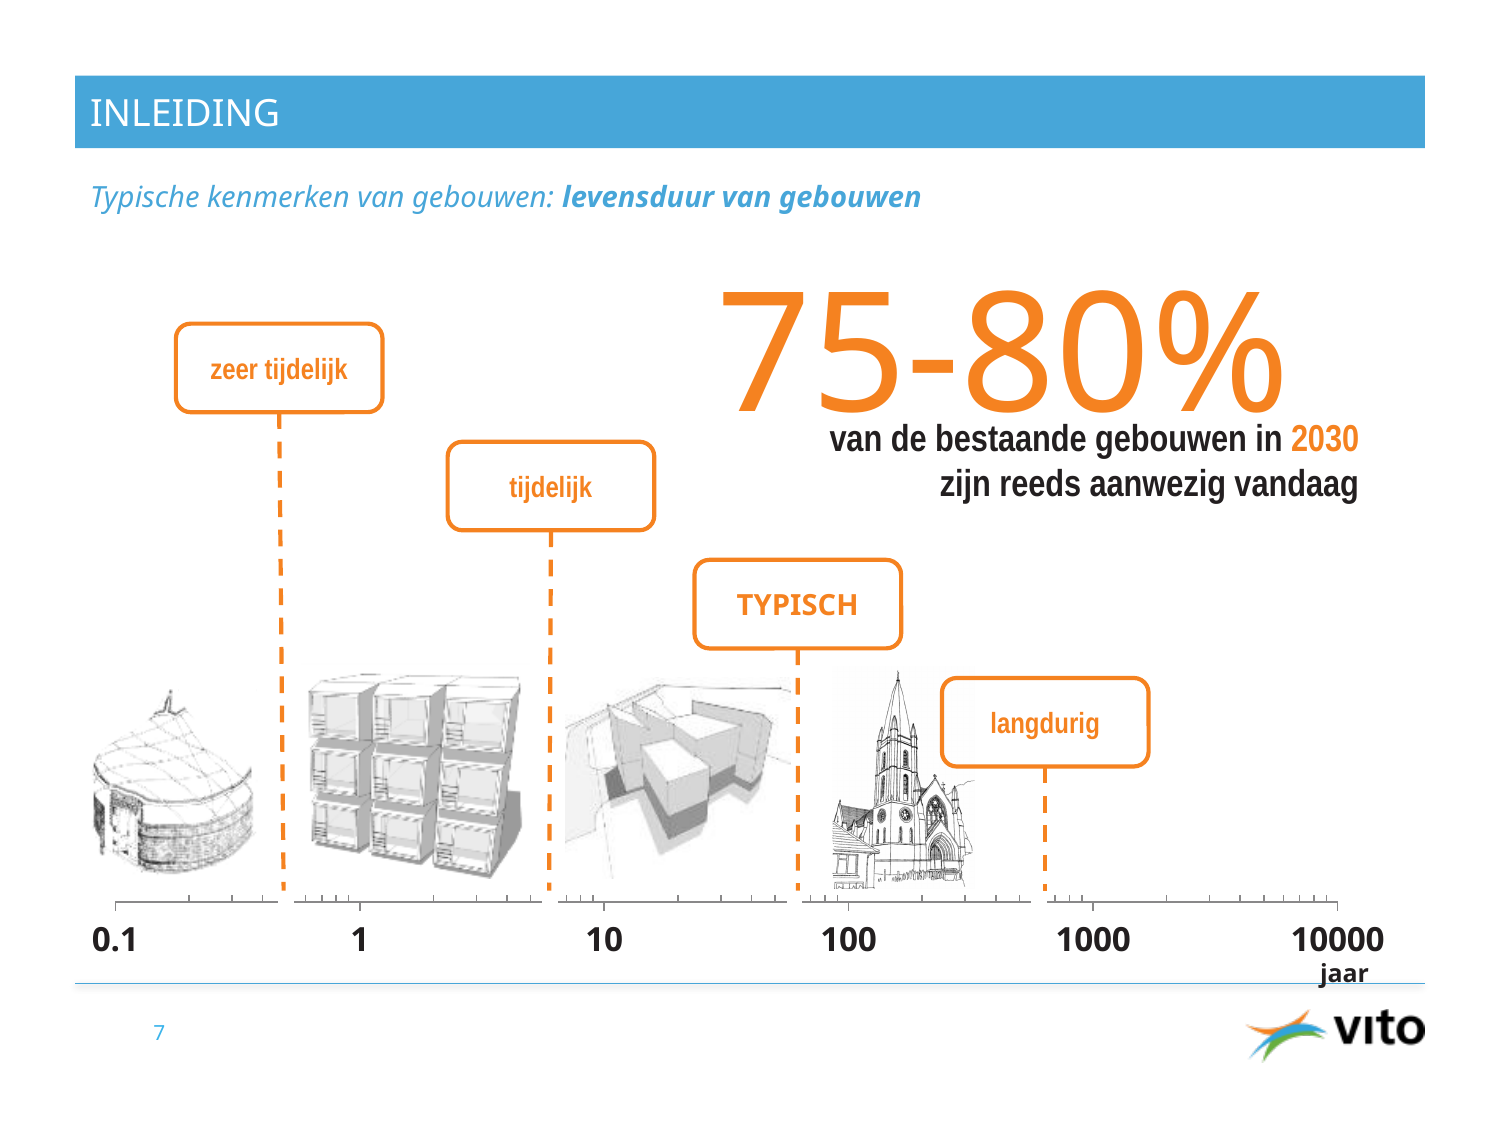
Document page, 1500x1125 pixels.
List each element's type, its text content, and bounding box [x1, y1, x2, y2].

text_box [548, 530, 552, 891]
text_box zeer tijdelijk [177, 323, 382, 333]
title INleiding [75, 75, 1425, 149]
picture [300, 662, 530, 880]
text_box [83, 684, 258, 879]
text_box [279, 411, 284, 891]
text_box 75-80% [701, 237, 1500, 452]
text_box jaar [1305, 949, 1447, 995]
picture [565, 677, 791, 879]
picture [832, 665, 975, 889]
slide_number 7 [76, 1004, 181, 1064]
list Typische kenmerken van gebouwen: levensduur van gebouwen [75, 171, 1425, 289]
chart [64, 334, 1412, 974]
picture [1245, 1009, 1425, 1063]
